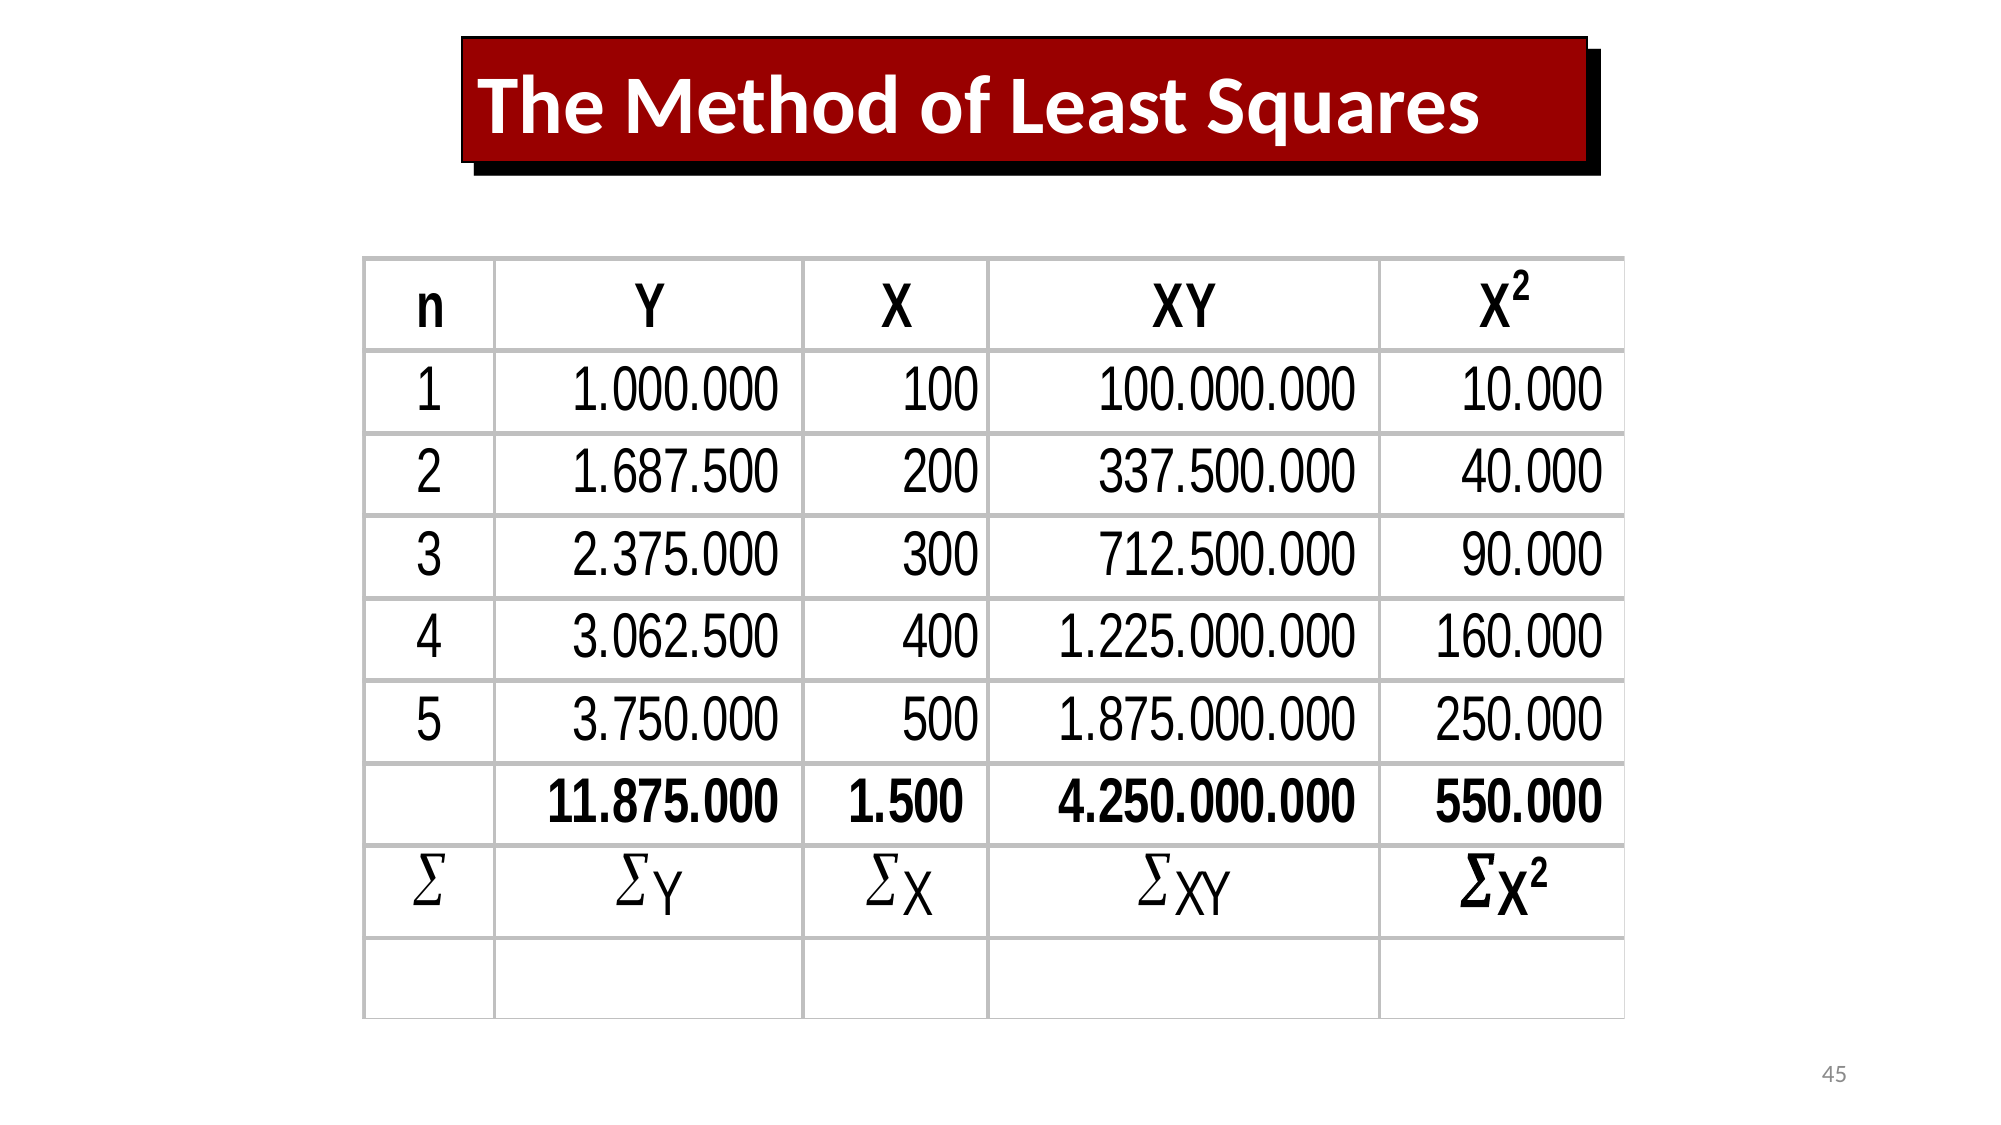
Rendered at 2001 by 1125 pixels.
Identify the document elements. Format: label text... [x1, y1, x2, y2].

text_box The Method of Least Squares [462, 37, 1588, 163]
slide_number 45 [1412, 1042, 1863, 1103]
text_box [362, 256, 1629, 1024]
